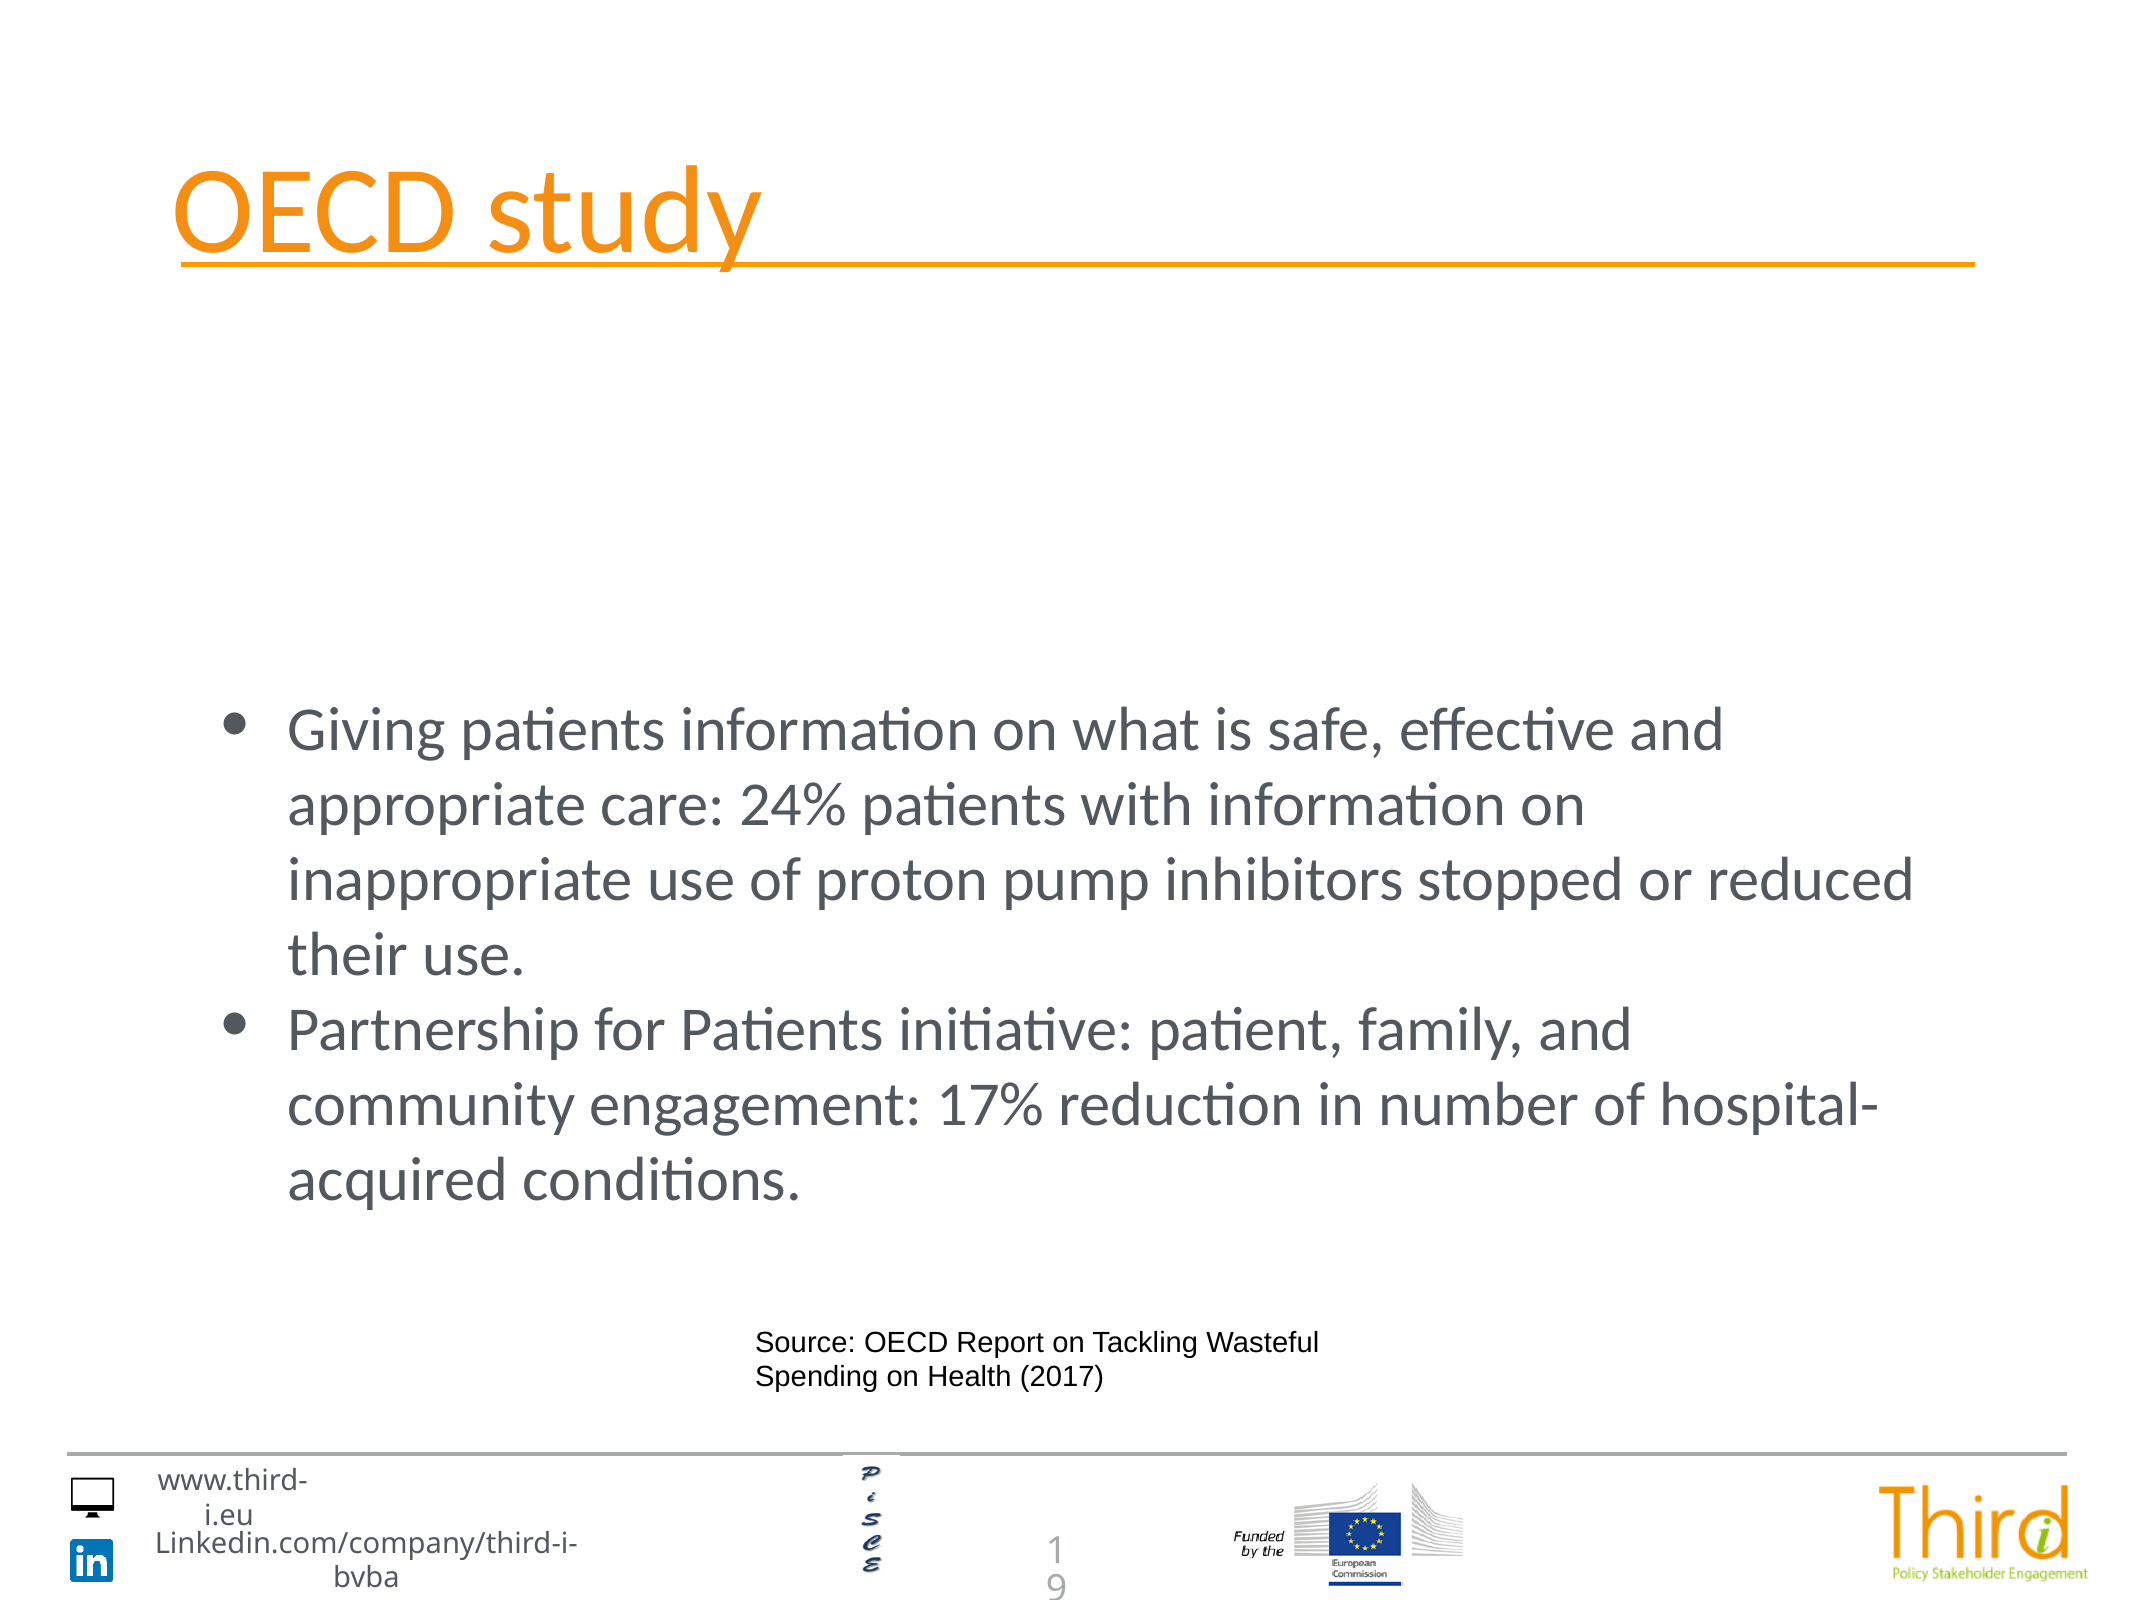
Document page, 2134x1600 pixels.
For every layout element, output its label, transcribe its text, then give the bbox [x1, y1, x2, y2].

picture [843, 1455, 901, 1591]
list Giving patients information on what is safe, effective and appropriate care: 24% patients with information on inappropriate use of proton pump inhibitors stopped or reduced their use. Partnership for Patients initiative: patient, family, and community engagement: 17% reduction in number of hospital-acquired conditions. [197, 443, 1952, 1459]
text_box Source: OECD Report on Tackling Wasteful Spending on Health (2017) [739, 1307, 1368, 1437]
picture [1230, 1478, 1471, 1590]
picture [70, 1539, 113, 1582]
title OECD study [156, 128, 1978, 276]
picture [1874, 1467, 2123, 1600]
picture [70, 1476, 116, 1520]
slide_number 19 [1037, 1517, 1094, 1577]
